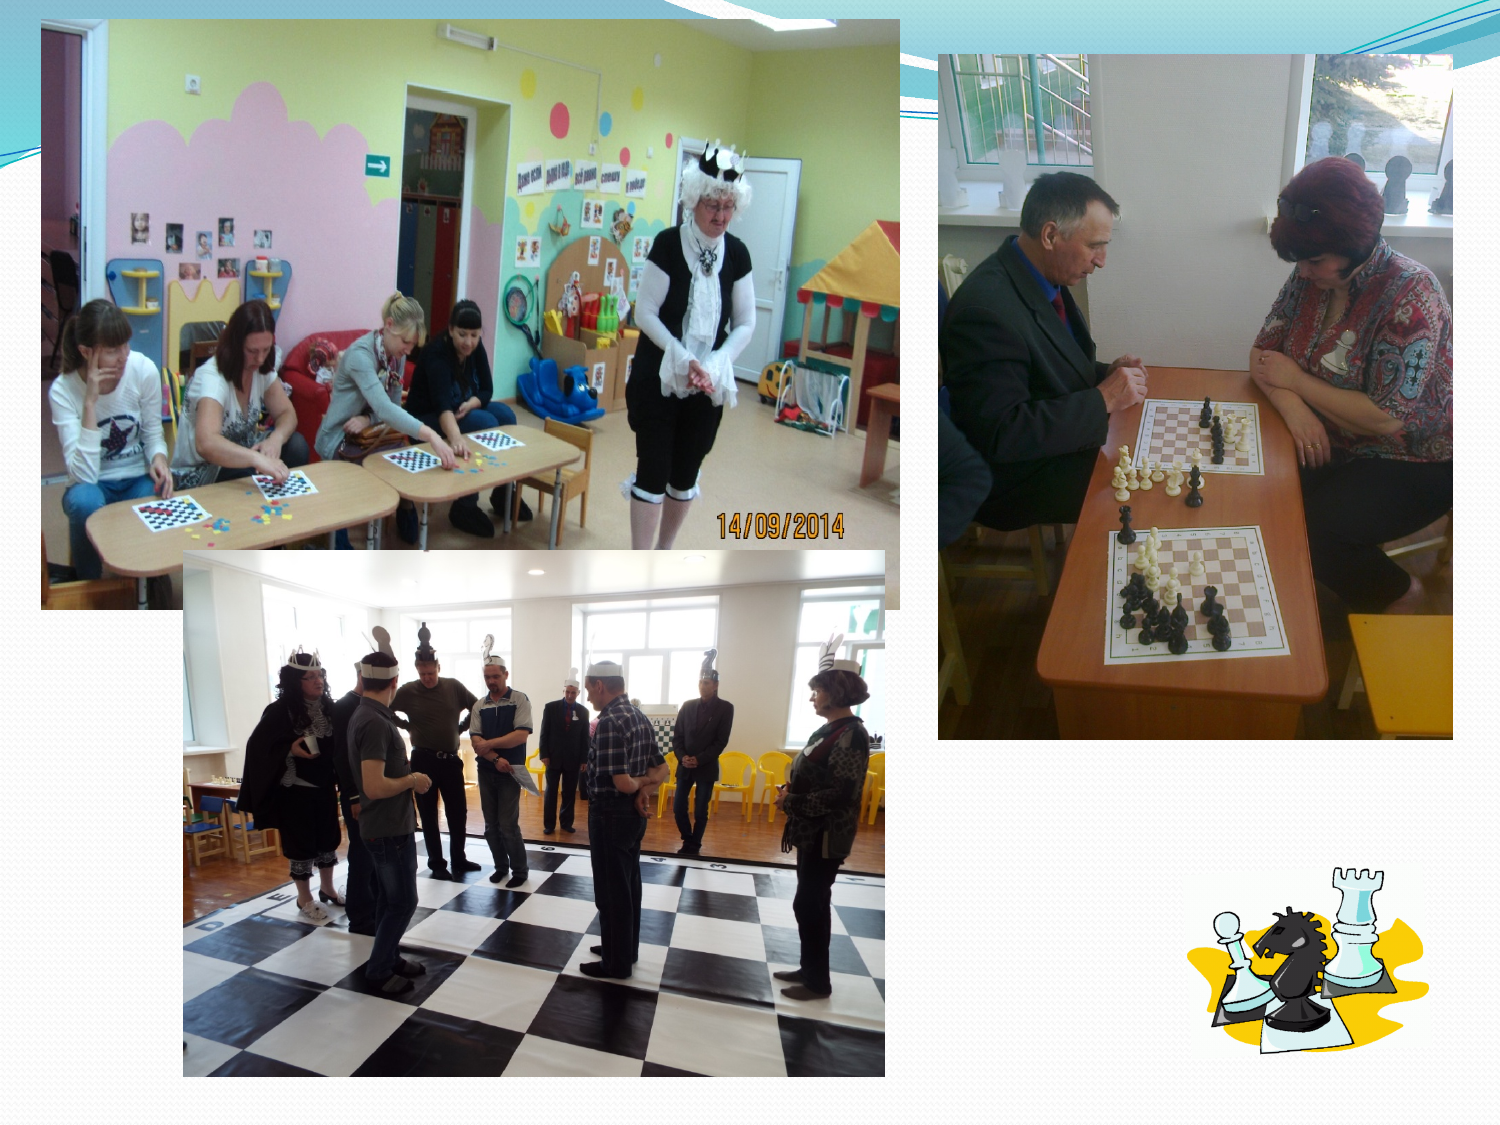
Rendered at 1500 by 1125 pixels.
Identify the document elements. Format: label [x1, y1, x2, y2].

picture [182, 550, 885, 1077]
list [41, 18, 900, 610]
picture [1186, 863, 1427, 1053]
picture [938, 54, 1453, 740]
